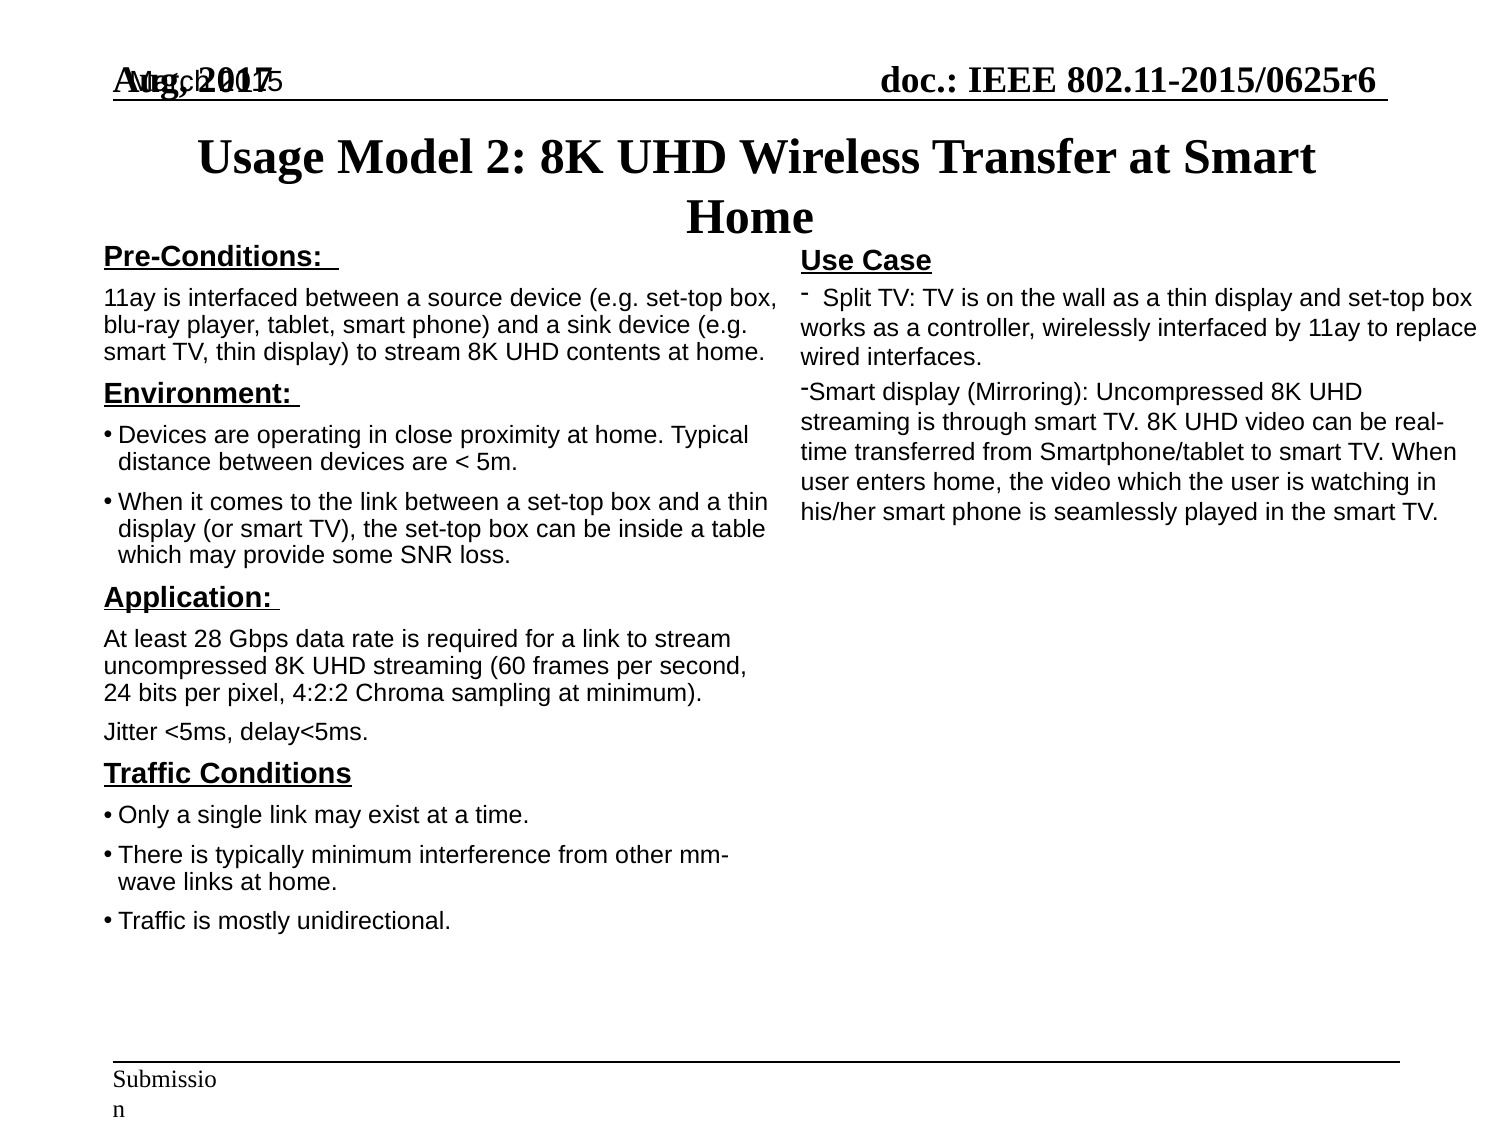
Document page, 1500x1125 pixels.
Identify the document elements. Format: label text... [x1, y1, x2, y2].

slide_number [114, 54, 493, 100]
title Usage Model 2: 8K UHD Wireless Transfer at Smart Home [112, 112, 1388, 233]
text_box Use Case Split TV: TV is on the wall as a thin display and set-top box works as a controller, wirelessly interfaced by 11ay to replace wired interfaces. Smart display (Mirroring): Uncompressed 8K UHD streaming is through smart TV. 8K UHD video can be real-time transferred from Smartphone/tablet to smart TV. When user enters home, the video which the user is watching in his/her smart phone is seamlessly played in the smart TV. [785, 233, 1495, 1061]
text_box Pre-Conditions: 11ay is interfaced between a source device (e.g. set-top box, blu-ray player, tablet, smart phone) and a sink device (e.g. smart TV, thin display) to stream 8K UHD contents at home. Environment: Devices are operating in close proximity at home. Typical distance between devices are < 5m. When it comes to the link between a set-top box and a thin display (or smart TV), the set-top box can be inside a table which may provide some SNR loss. Application: At least 28 Gbps data rate is required for a link to stream uncompressed 8K UHD streaming (60 frames per second, 24 bits per pixel, 4:2:2 Chroma sampling at minimum). Jitter <5ms, delay<5ms. Traffic Conditions Only a single link may exist at a time. There is typically minimum interference from other mm-wave links at home. Traffic is mostly unidirectional. [88, 233, 785, 1061]
